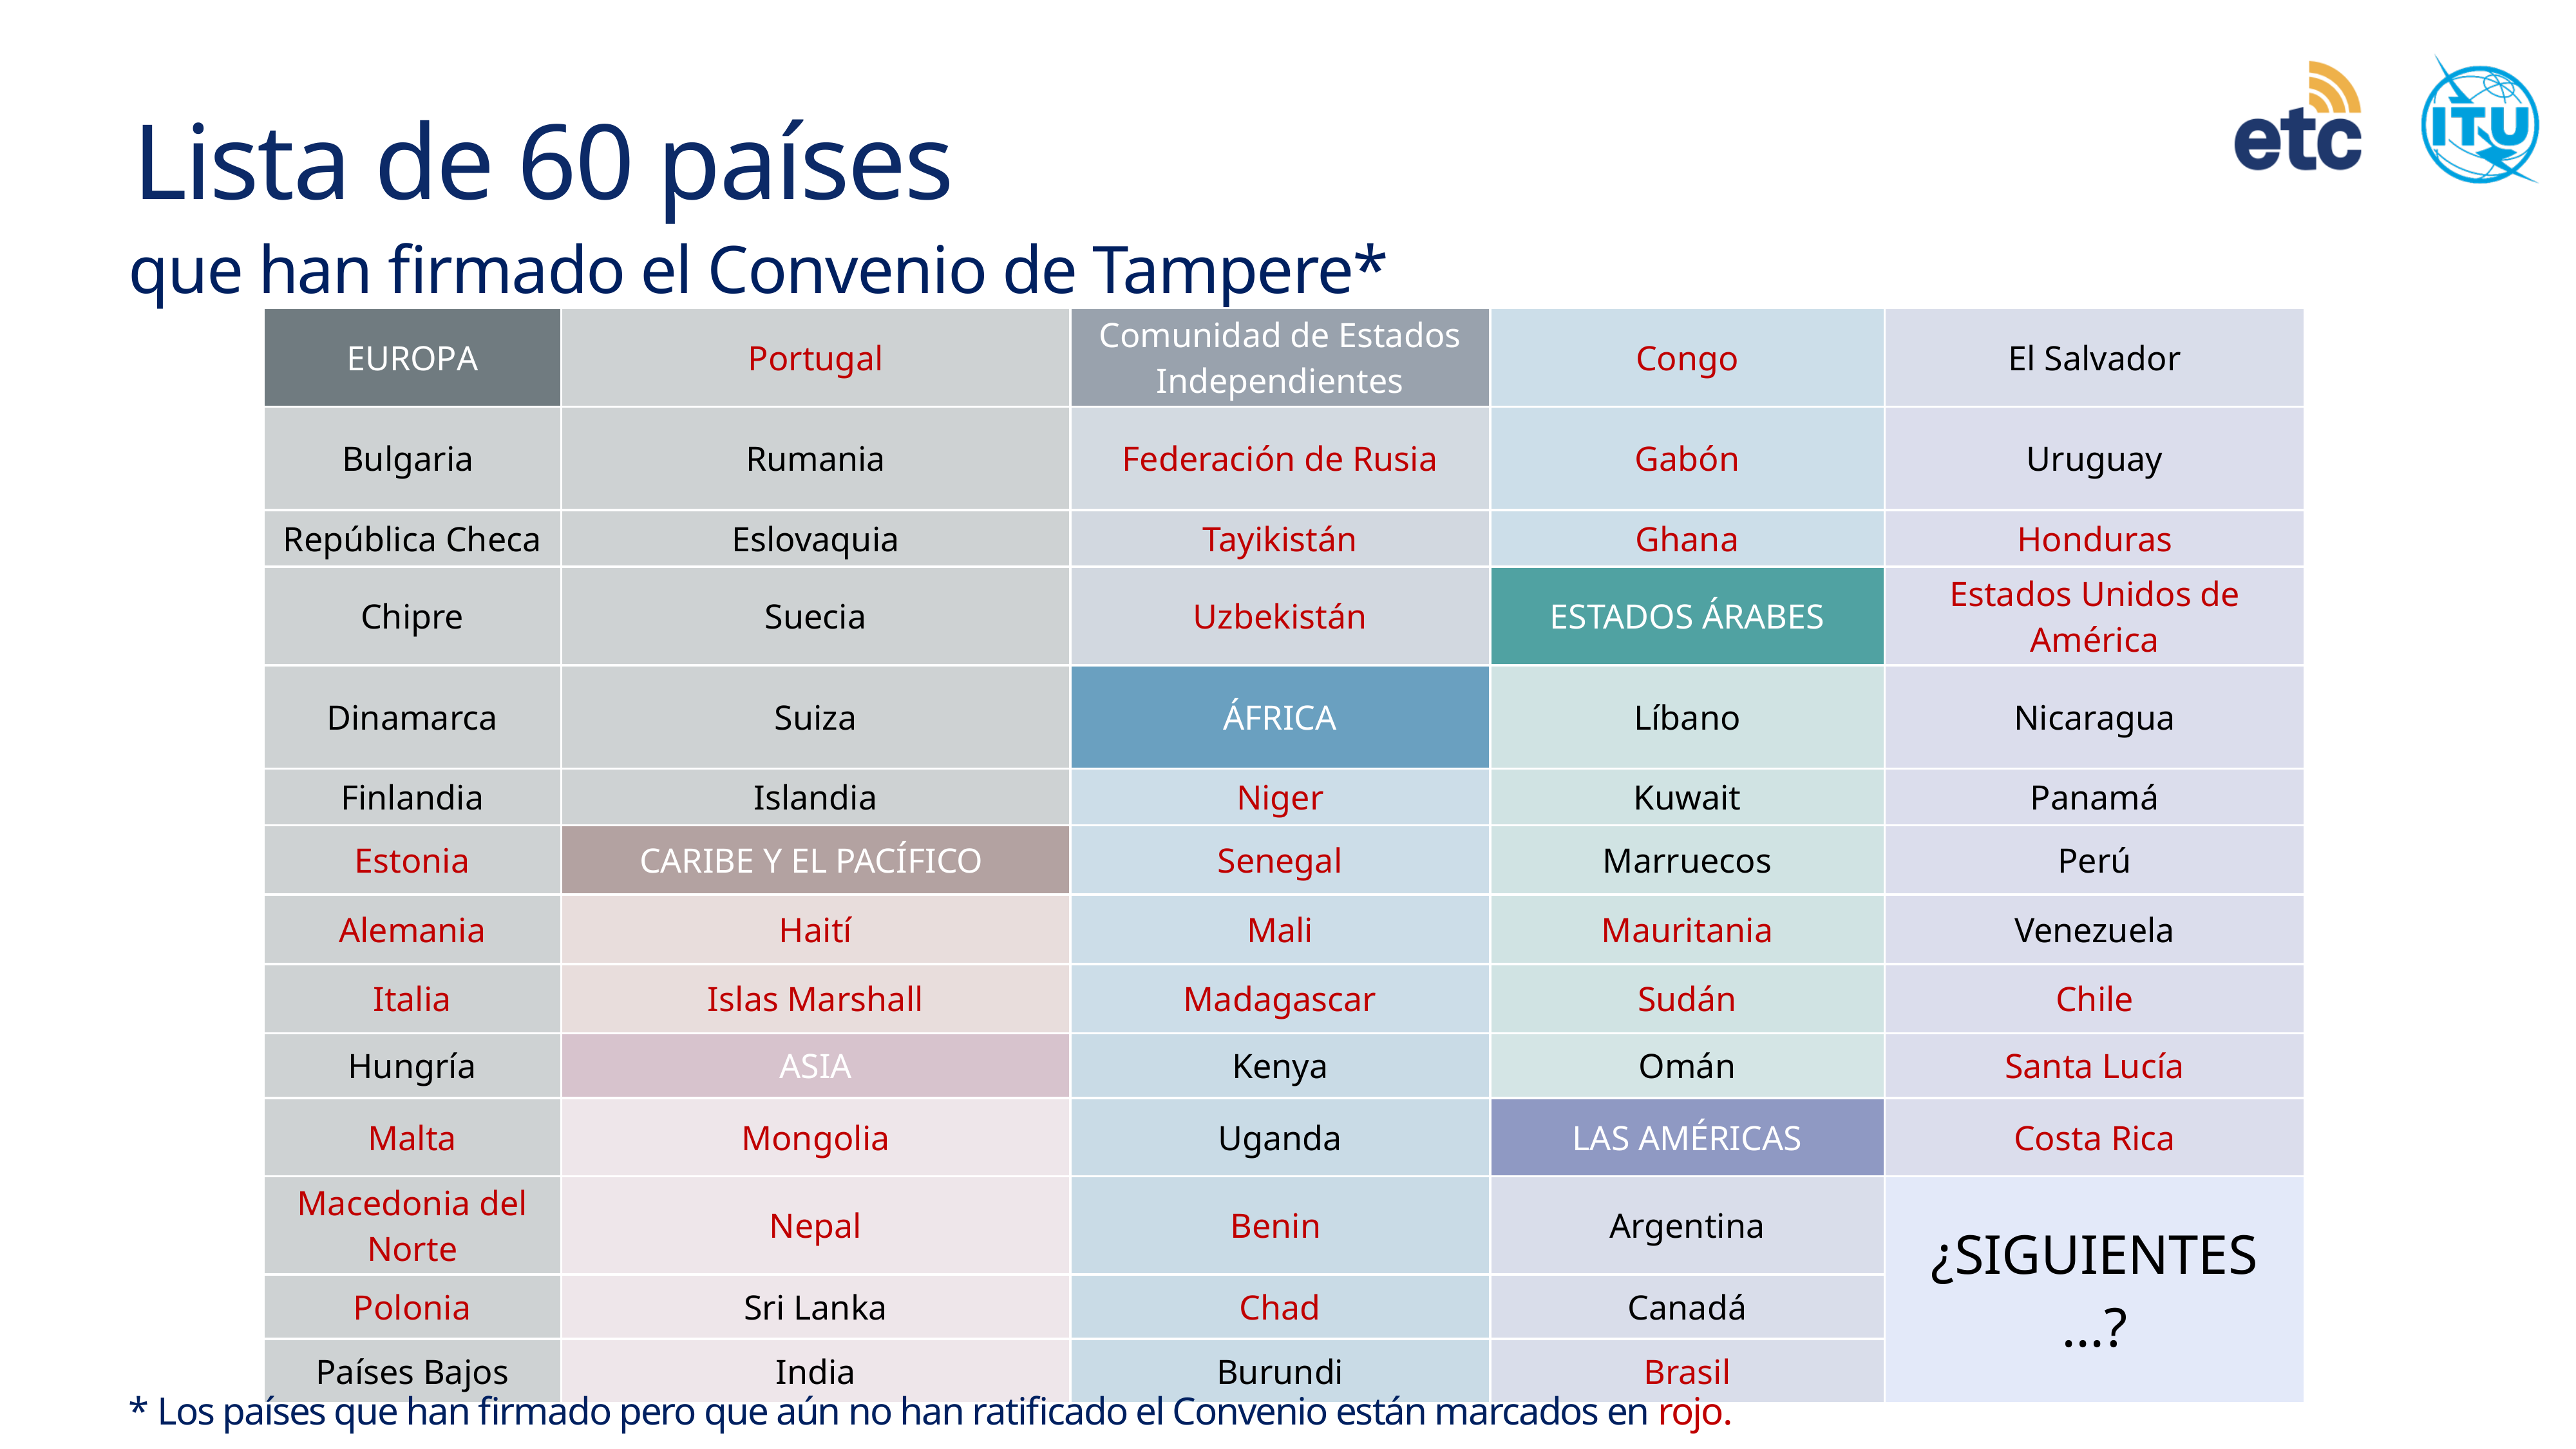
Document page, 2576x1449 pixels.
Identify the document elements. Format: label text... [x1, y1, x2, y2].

table_cell Islandia [562, 770, 1069, 824]
table_cell Tayikistán [1072, 511, 1489, 565]
table_cell Ghana [1492, 511, 1884, 565]
table_cell Islas Marshall [562, 965, 1069, 1032]
text_box Lista de 60 países [127, 114, 2449, 266]
picture [2206, 35, 2557, 203]
table_cell Venezuela [1886, 896, 2304, 963]
table_cell Argentina [1492, 1177, 1884, 1273]
table_cell Niger [1072, 770, 1489, 824]
table_cell Líbano [1492, 667, 1884, 768]
table_cell Panamá [1886, 770, 2304, 824]
table_cell Federación de Rusia [1072, 408, 1489, 509]
table_header El Salvador [1886, 309, 2304, 406]
table_cell Omán [1492, 1034, 1884, 1097]
table_cell Rumania [562, 408, 1069, 509]
table_cell Finlandia [265, 770, 560, 824]
table_cell Mali [1072, 896, 1489, 963]
table_cell Macedonia del Norte [265, 1177, 560, 1273]
table_header Portugal [562, 309, 1069, 406]
table_cell Chipre [265, 568, 560, 664]
table_cell Sudán [1492, 965, 1884, 1032]
table_cell ESTADOS ÁRABES [1492, 568, 1884, 664]
table_cell LAS AMÉRICAS [1492, 1099, 1884, 1175]
table_cell Países Bajos [265, 1340, 560, 1387]
table_cell Haití [562, 896, 1069, 963]
table_cell Gabón [1492, 408, 1884, 509]
table_cell Nepal [562, 1177, 1069, 1273]
table_cell Brasil [1492, 1340, 1884, 1387]
table_cell Italia [265, 965, 560, 1032]
table_cell Mauritania [1492, 896, 1884, 963]
table_cell Senegal [1072, 826, 1489, 893]
table_cell Nicaragua [1886, 667, 2304, 768]
table_header EUROPA [265, 309, 560, 406]
table_cell Madagascar [1072, 965, 1489, 1032]
table_cell Canadá [1492, 1276, 1884, 1338]
table_cell Sri Lanka [562, 1276, 1069, 1338]
table_cell ASIA [562, 1034, 1069, 1097]
table_cell Uganda [1072, 1099, 1489, 1175]
table_cell Mongolia [562, 1099, 1069, 1175]
table_cell Eslovaquia [562, 511, 1069, 565]
table_cell Chad [1072, 1276, 1489, 1338]
table_cell Benin [1072, 1177, 1489, 1273]
table_cell República Checa [265, 511, 560, 565]
table_cell Uzbekistán [1072, 568, 1489, 664]
table_cell Uruguay [1886, 408, 2304, 509]
table_cell Hungría [265, 1034, 560, 1097]
table_cell Suiza [562, 667, 1069, 768]
table_cell Perú [1886, 826, 2304, 893]
table_cell Alemania [265, 896, 560, 963]
table_cell Kuwait [1492, 770, 1884, 824]
table_cell Estados Unidos de América [1886, 568, 2304, 664]
table_cell Polonia [265, 1276, 560, 1338]
table_cell Costa Rica [1886, 1099, 2304, 1175]
table_cell ¿SIGUIENTES ...? [1886, 1177, 2304, 1387]
table_cell Santa Lucía [1886, 1034, 2304, 1097]
table_cell Malta [265, 1099, 560, 1175]
table_cell Bulgaria [265, 408, 560, 509]
table_cell Estonia [265, 826, 560, 893]
table_cell Burundi [1072, 1340, 1489, 1387]
table_header Congo [1492, 309, 1884, 406]
table_cell Marruecos [1492, 826, 1884, 893]
table_cell Honduras [1886, 511, 2304, 565]
text_box que han firmado el Convenio de Tampere* [124, 238, 2445, 337]
table_header Comunidad de Estados Independientes [1072, 309, 1489, 406]
text_box * Los países que han firmado pero que aún no han ratificado el Convenio están marcados en rojo. [124, 1387, 2445, 1449]
table_cell ÁFRICA [1072, 667, 1489, 768]
table_cell Chile [1886, 965, 2304, 1032]
table_cell India [562, 1340, 1069, 1387]
table_cell Dinamarca [265, 667, 560, 768]
table_cell Suecia [562, 568, 1069, 664]
table_cell Kenya [1072, 1034, 1489, 1097]
table_cell CARIBE Y EL PACÍFICO [562, 826, 1069, 893]
